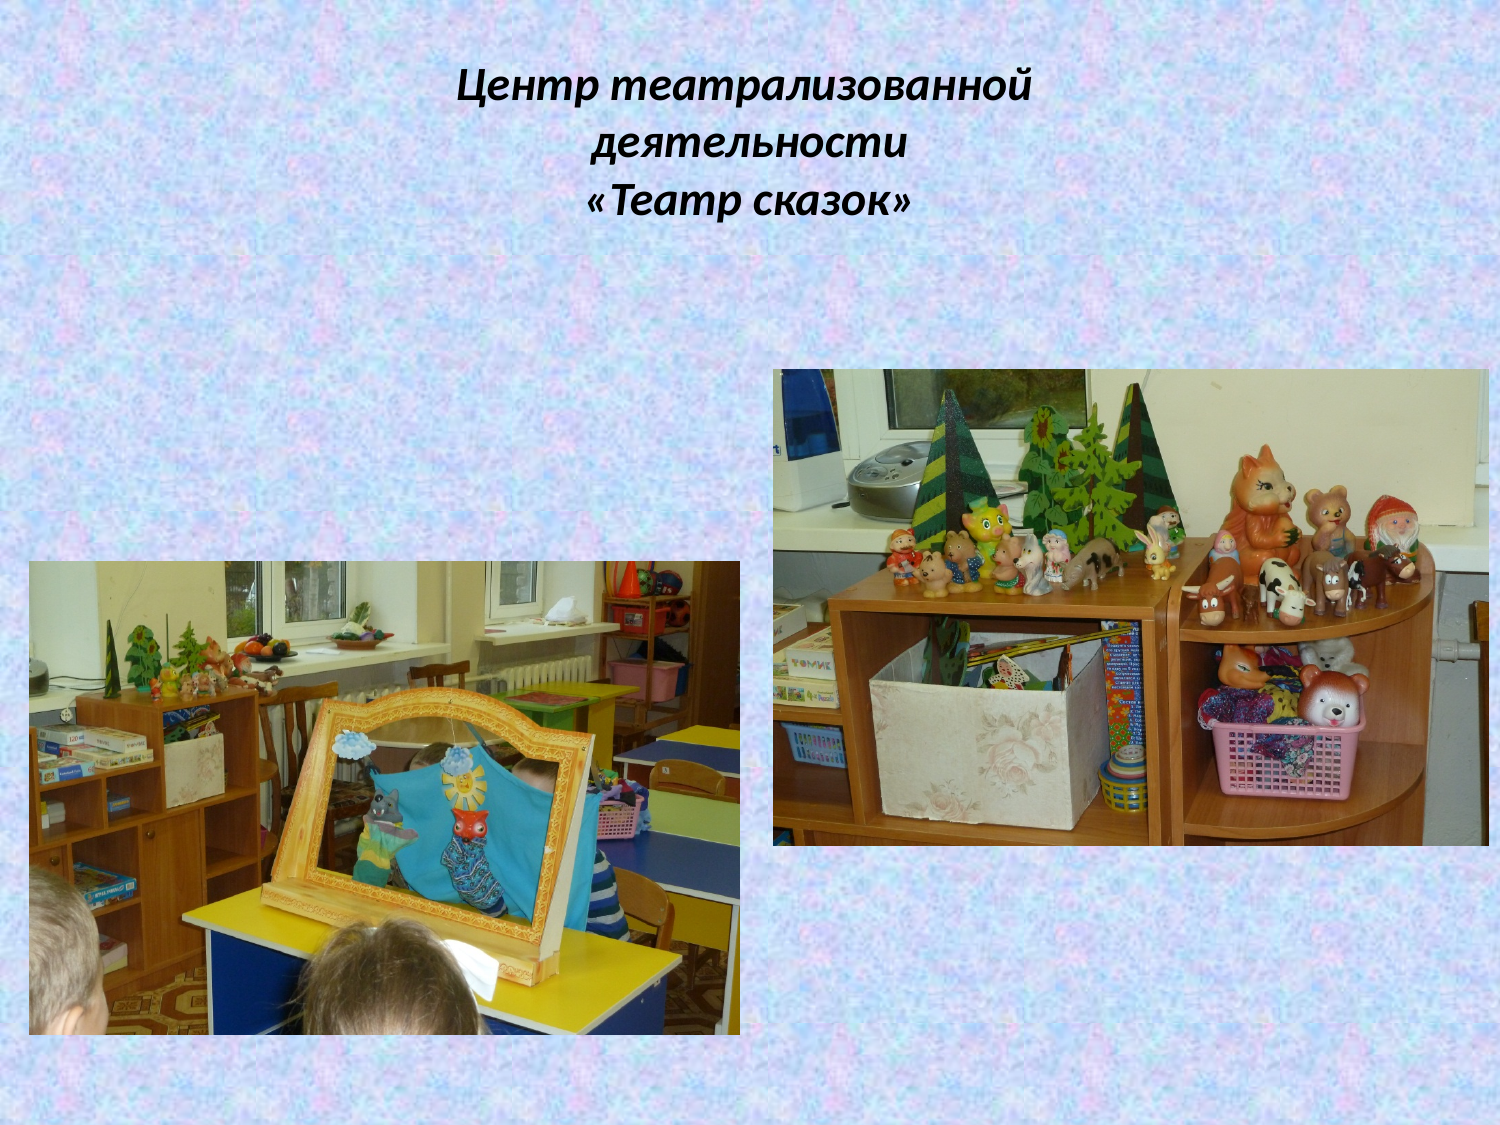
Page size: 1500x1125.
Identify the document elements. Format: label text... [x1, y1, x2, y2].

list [29, 561, 741, 1036]
title Центр театрализованной деятельности «Театр сказок» [75, 45, 1425, 233]
picture [0, 0, 1500, 1125]
